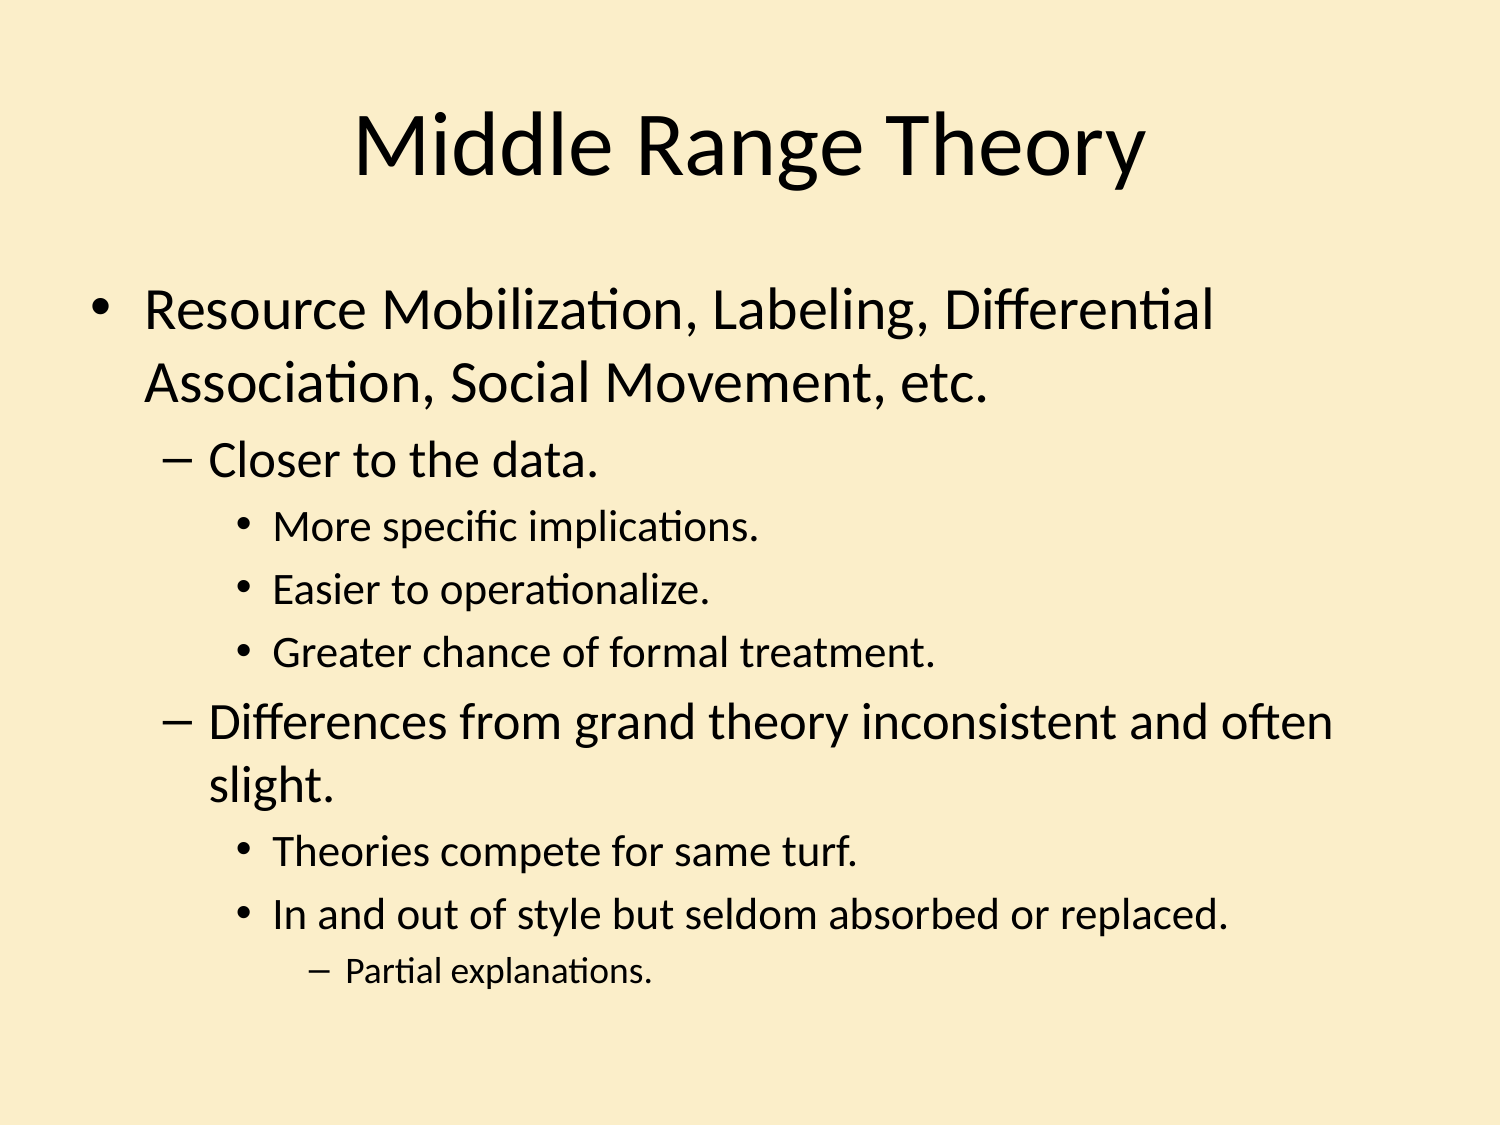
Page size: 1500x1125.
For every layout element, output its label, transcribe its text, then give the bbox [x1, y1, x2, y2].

title Middle Range Theory [74, 44, 1426, 233]
list Resource Mobilization, Labeling, Differential Association, Social Movement, etc. Closer to the data. More specific implications. Easier to operationalize. Greater chance of formal treatment. Differences from grand theory inconsistent and often slight. Theories compete for same turf. In and out of style but seldom absorbed or replaced. Partial explanations. [74, 262, 1426, 1006]
